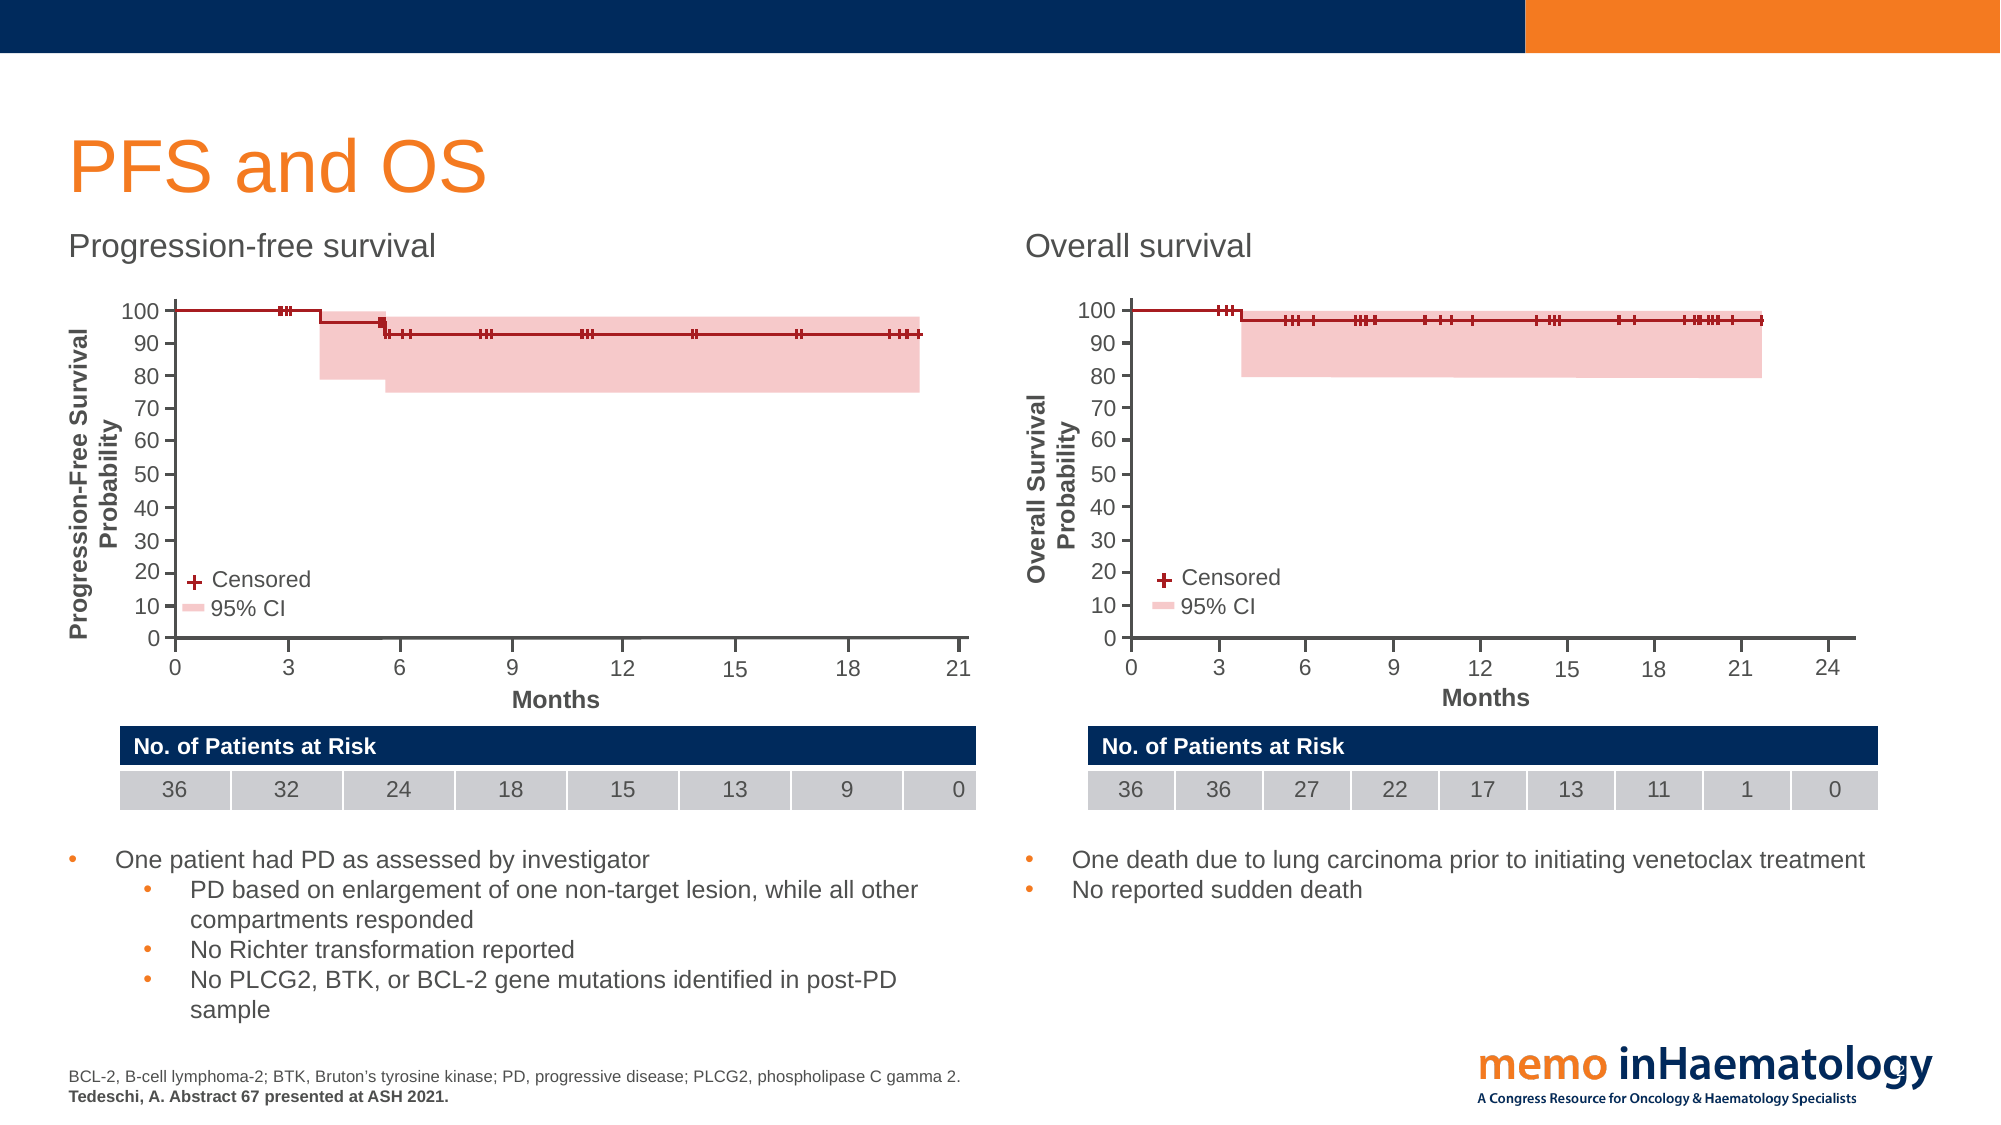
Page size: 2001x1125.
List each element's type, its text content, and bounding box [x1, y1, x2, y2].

table_cell 24 [344, 771, 454, 810]
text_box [106, 288, 987, 691]
table_cell 0 [904, 771, 976, 810]
table_cell 0 [1792, 771, 1878, 810]
table_header No. of Patients at Risk [1088, 726, 1878, 765]
title PFS and OS [68, 61, 1933, 209]
table_cell 17 [1440, 771, 1526, 810]
table_cell 36 [1176, 771, 1262, 810]
text_box Months [496, 691, 616, 721]
picture [1477, 1045, 1933, 1106]
table_cell 1 [1704, 771, 1790, 810]
table_cell 13 [680, 771, 790, 810]
table_cell 27 [1264, 771, 1350, 810]
table_header No. of Patients at Risk [120, 726, 976, 765]
table_cell 18 [456, 771, 566, 810]
text_box One patient had PD as assessed by investigator PD based on enlargement of one non-target lesion, while all other compartments responded No Richter transformation reported No PLCG2, BTK, or BCL-2 gene mutations identified in post-PD sample [68, 843, 979, 1037]
list Overall survival [1025, 209, 1933, 297]
text_box One death due to lung carcinoma prior to initiating venetoclax treatment No reported sudden death [1025, 843, 1904, 1037]
footer BCL-2, B-cell lymphoma-2; BTK, Bruton’s tyrosine kinase; PD, progressive disease; PLCG2, phospholipase C gamma 2. Tedeschi, A. Abstract 67 presented at ASH 2021. [68, 1042, 1474, 1106]
list Progression-free survival [68, 209, 977, 297]
table_cell 11 [1616, 771, 1702, 810]
text_box Overall Survival Probability [1012, 372, 1062, 600]
table_cell 15 [568, 771, 678, 810]
table_cell 13 [1528, 771, 1614, 810]
table_cell 22 [1352, 771, 1438, 810]
text_box 2 [1894, 1057, 1909, 1080]
text_box Months [1427, 691, 1546, 719]
table_cell 9 [792, 771, 902, 810]
text_box Progression-Free Survival Probability [54, 313, 106, 656]
table_cell 36 [1088, 771, 1174, 810]
table_cell 32 [232, 771, 342, 810]
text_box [1062, 288, 1856, 691]
table_cell 36 [120, 771, 230, 810]
